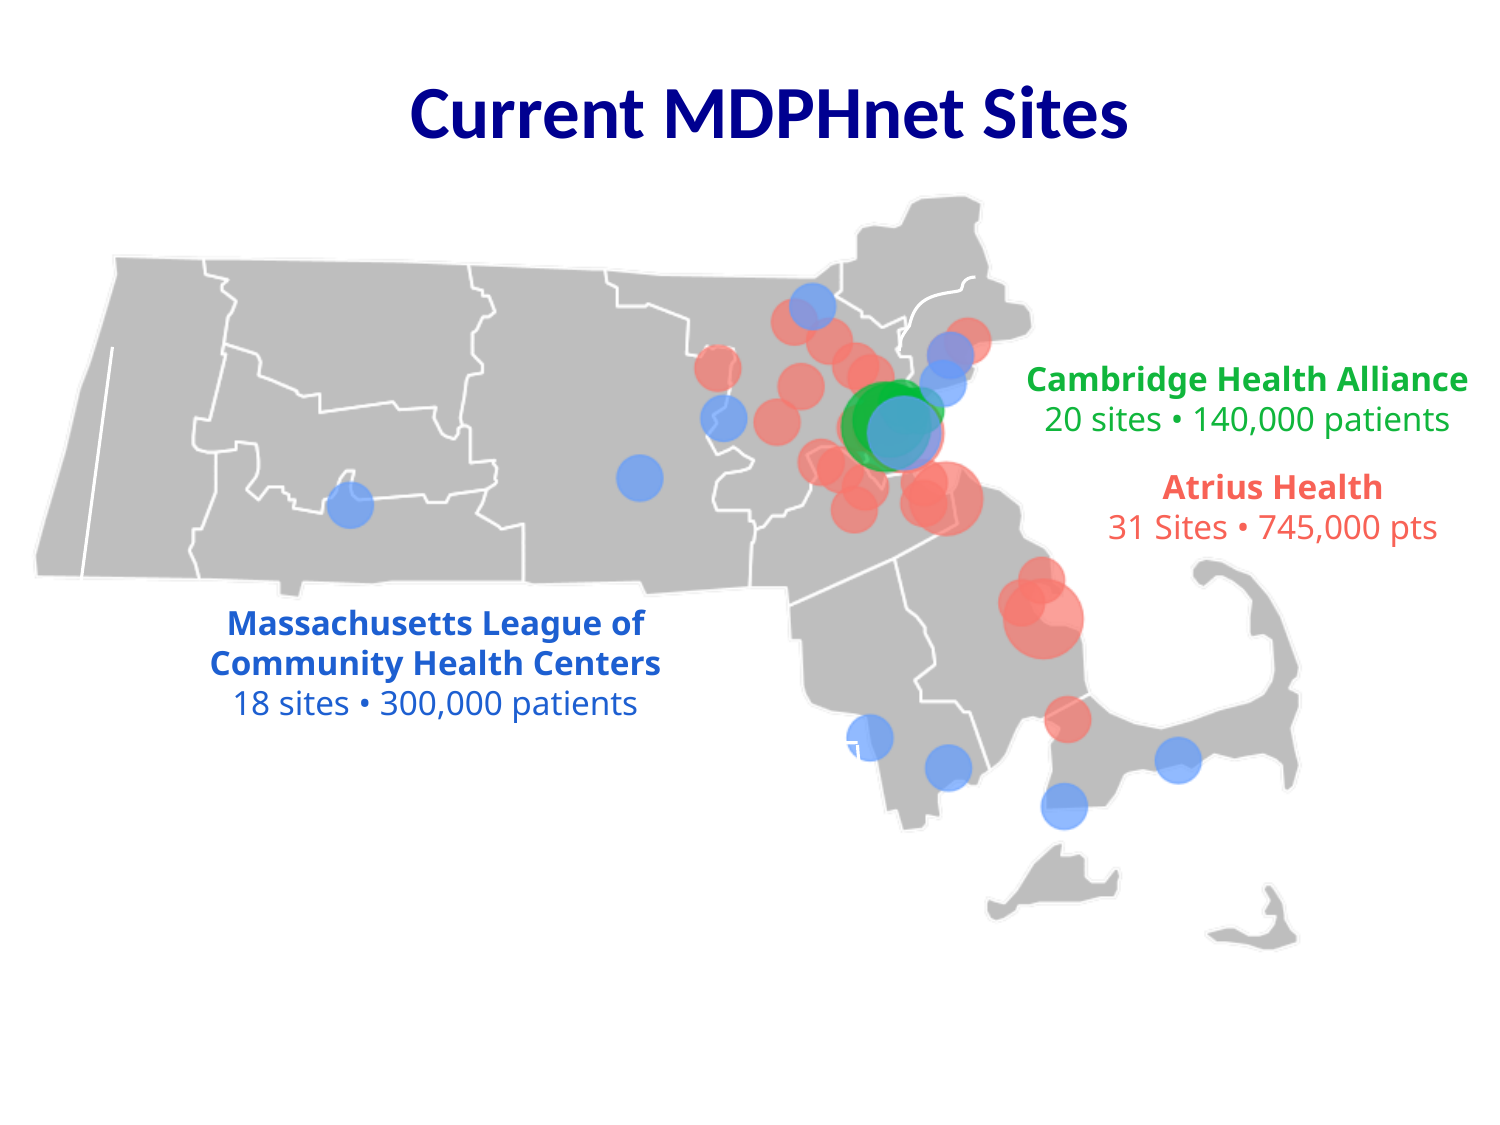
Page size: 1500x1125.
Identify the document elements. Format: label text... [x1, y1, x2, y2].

title Current MDPHnet Sites [94, 14, 1446, 128]
picture [1, 129, 1500, 1061]
